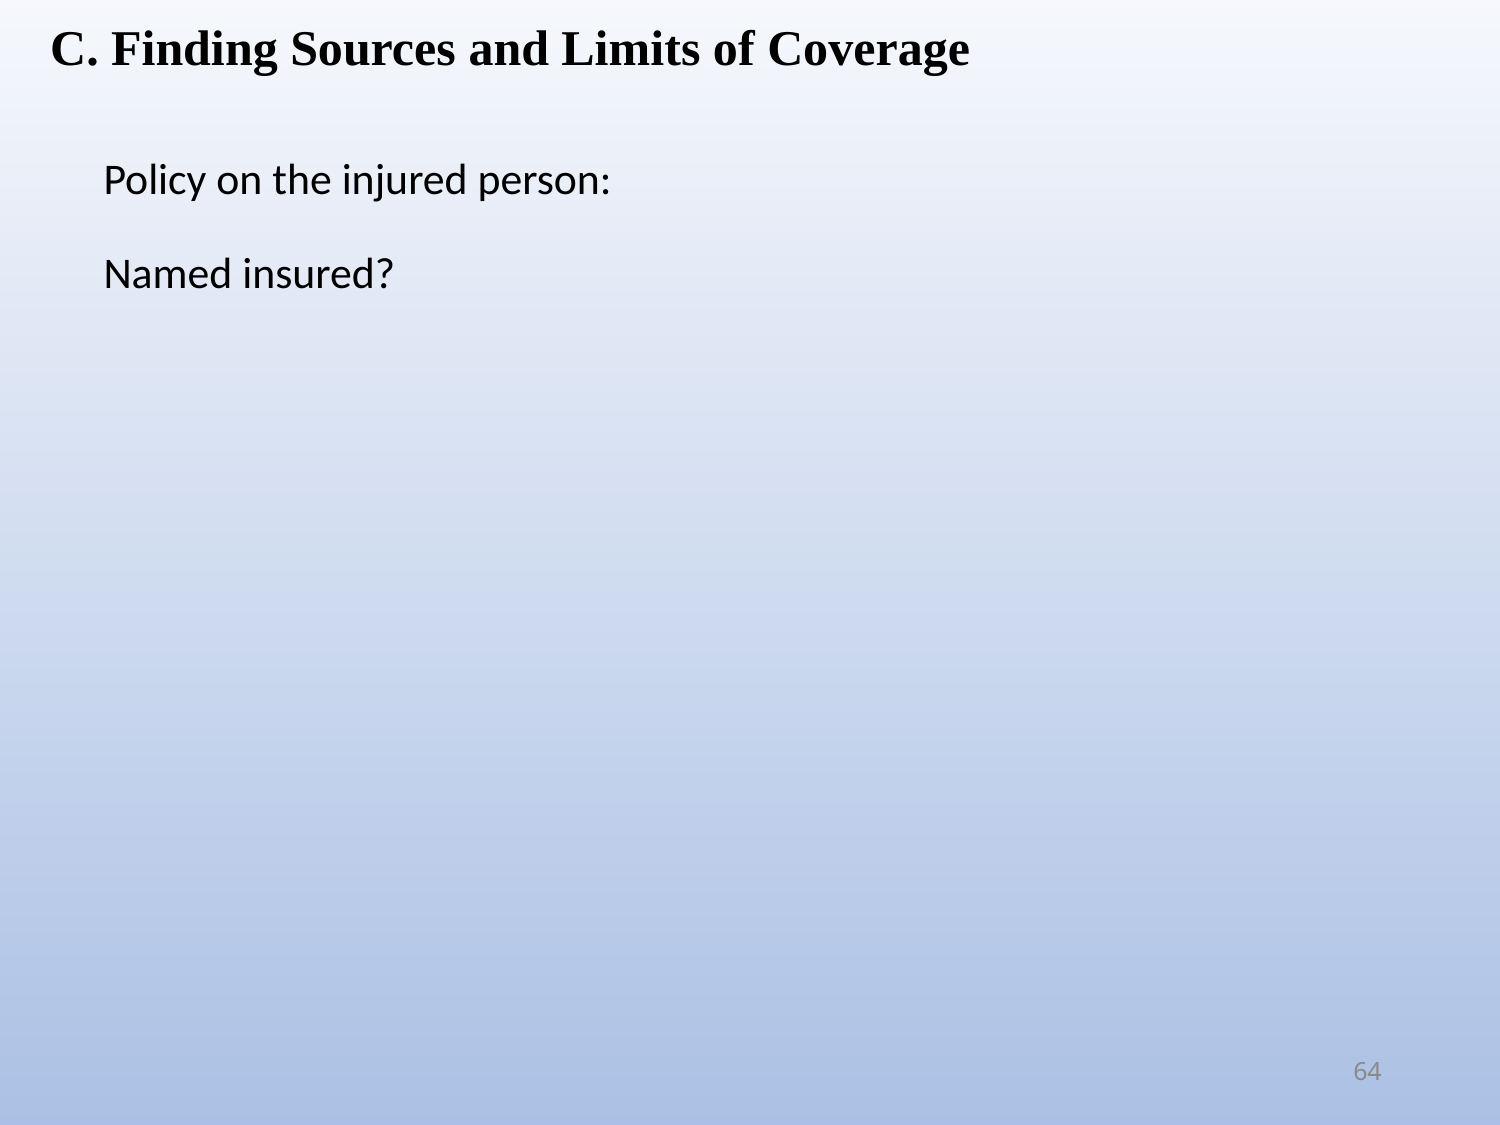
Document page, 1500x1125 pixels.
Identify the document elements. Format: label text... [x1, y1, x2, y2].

text_box C. Finding Sources and Limits of Coverage [35, 8, 1394, 83]
list Policy on the injured person: Named insured? [88, 148, 1418, 1065]
slide_number 64 [1059, 1065, 1397, 1103]
